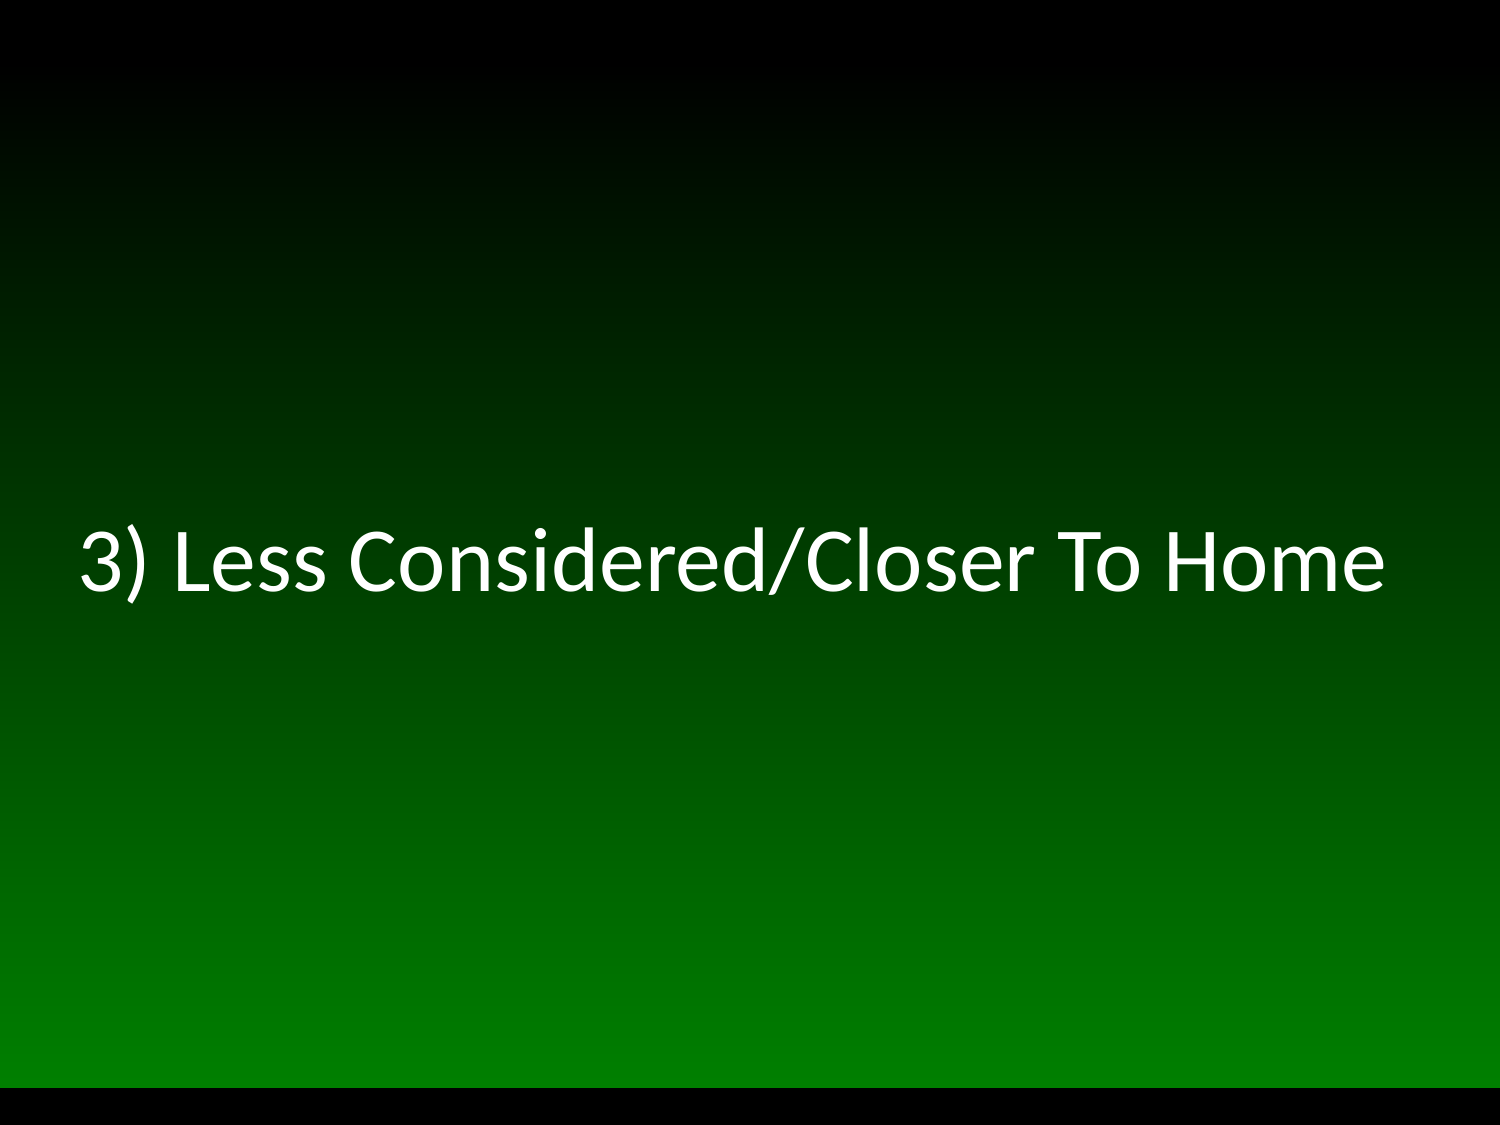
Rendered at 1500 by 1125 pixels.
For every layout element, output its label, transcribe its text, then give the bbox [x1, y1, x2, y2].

text_box [0, 62, 1500, 1088]
title 3) Less Considered/Closer To Home [62, 433, 1425, 675]
